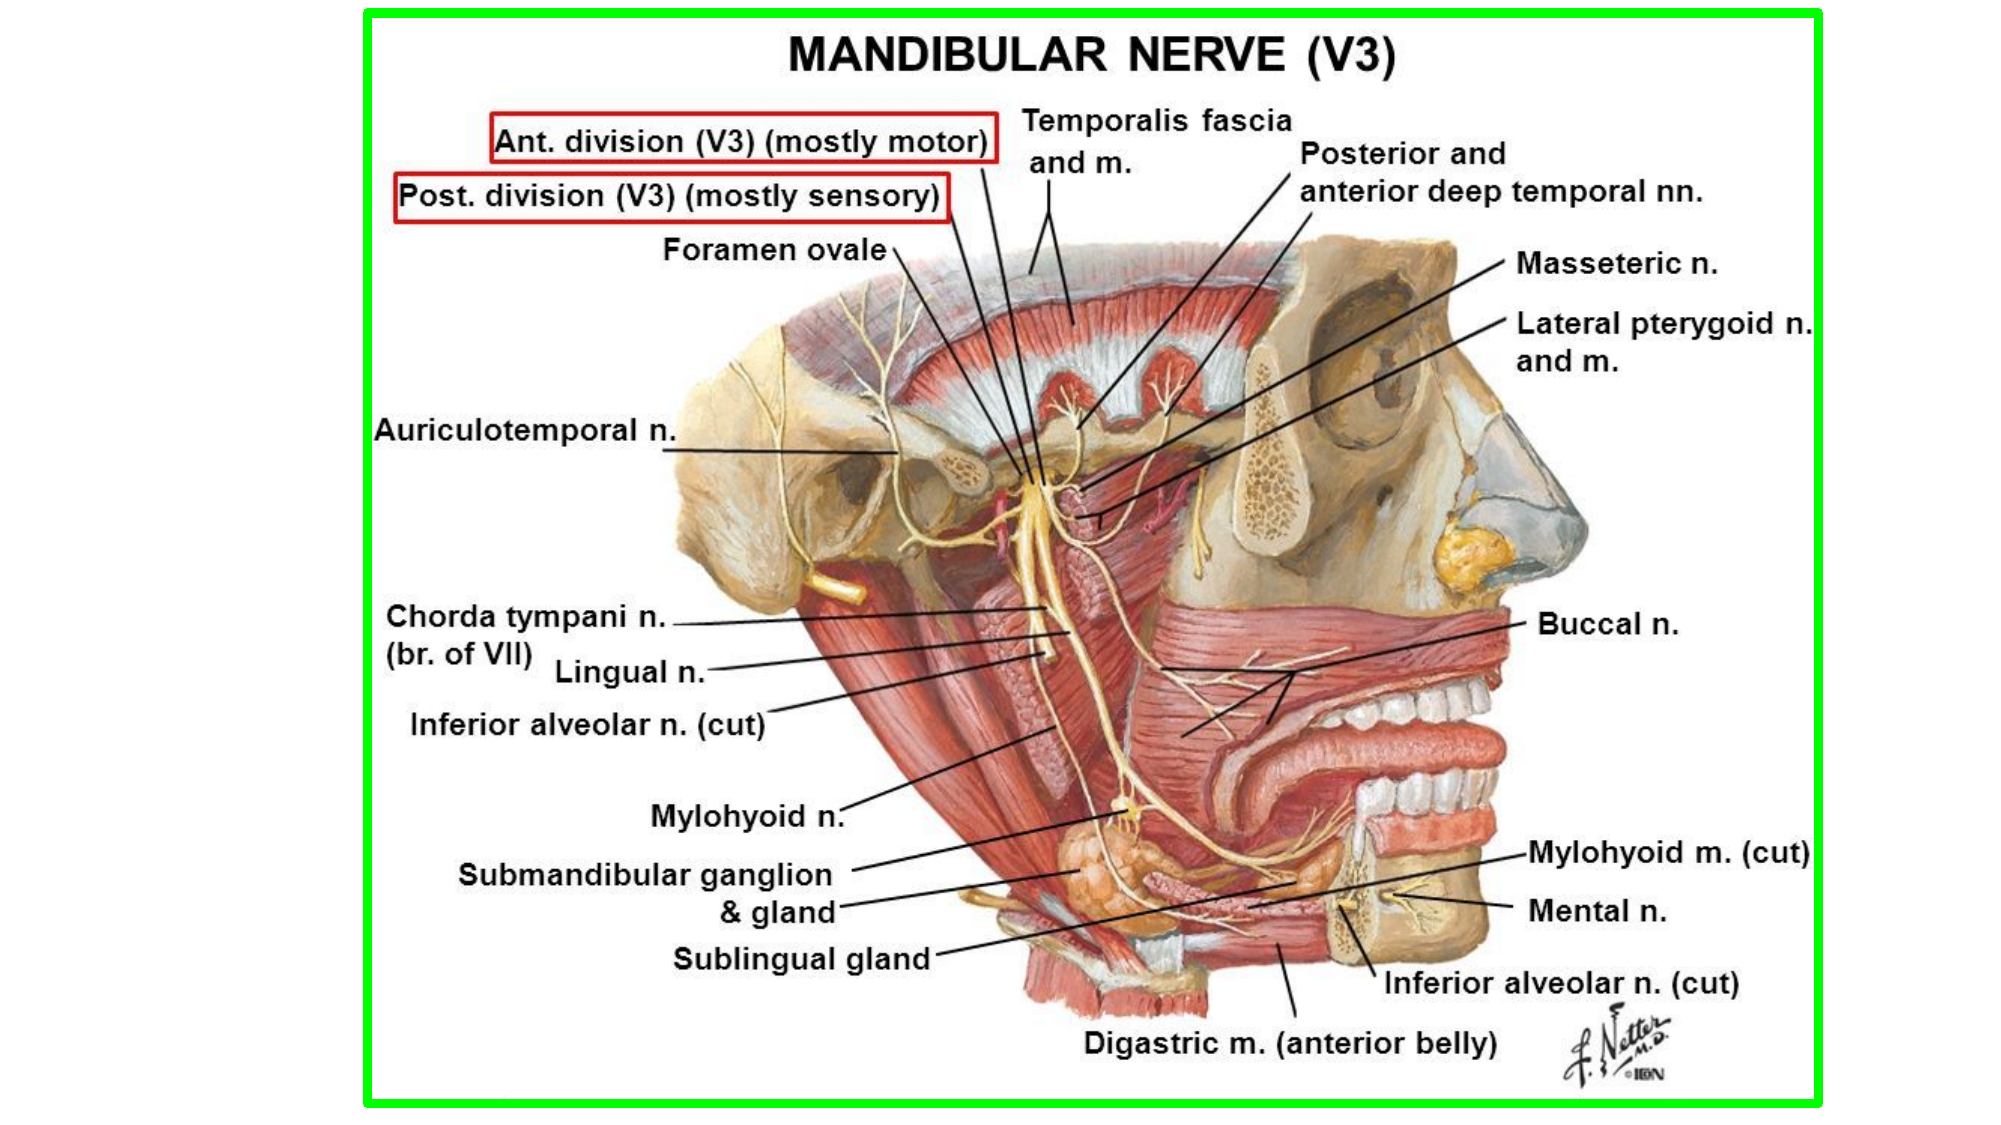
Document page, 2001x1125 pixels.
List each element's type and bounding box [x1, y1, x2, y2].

picture [371, 17, 1814, 1099]
